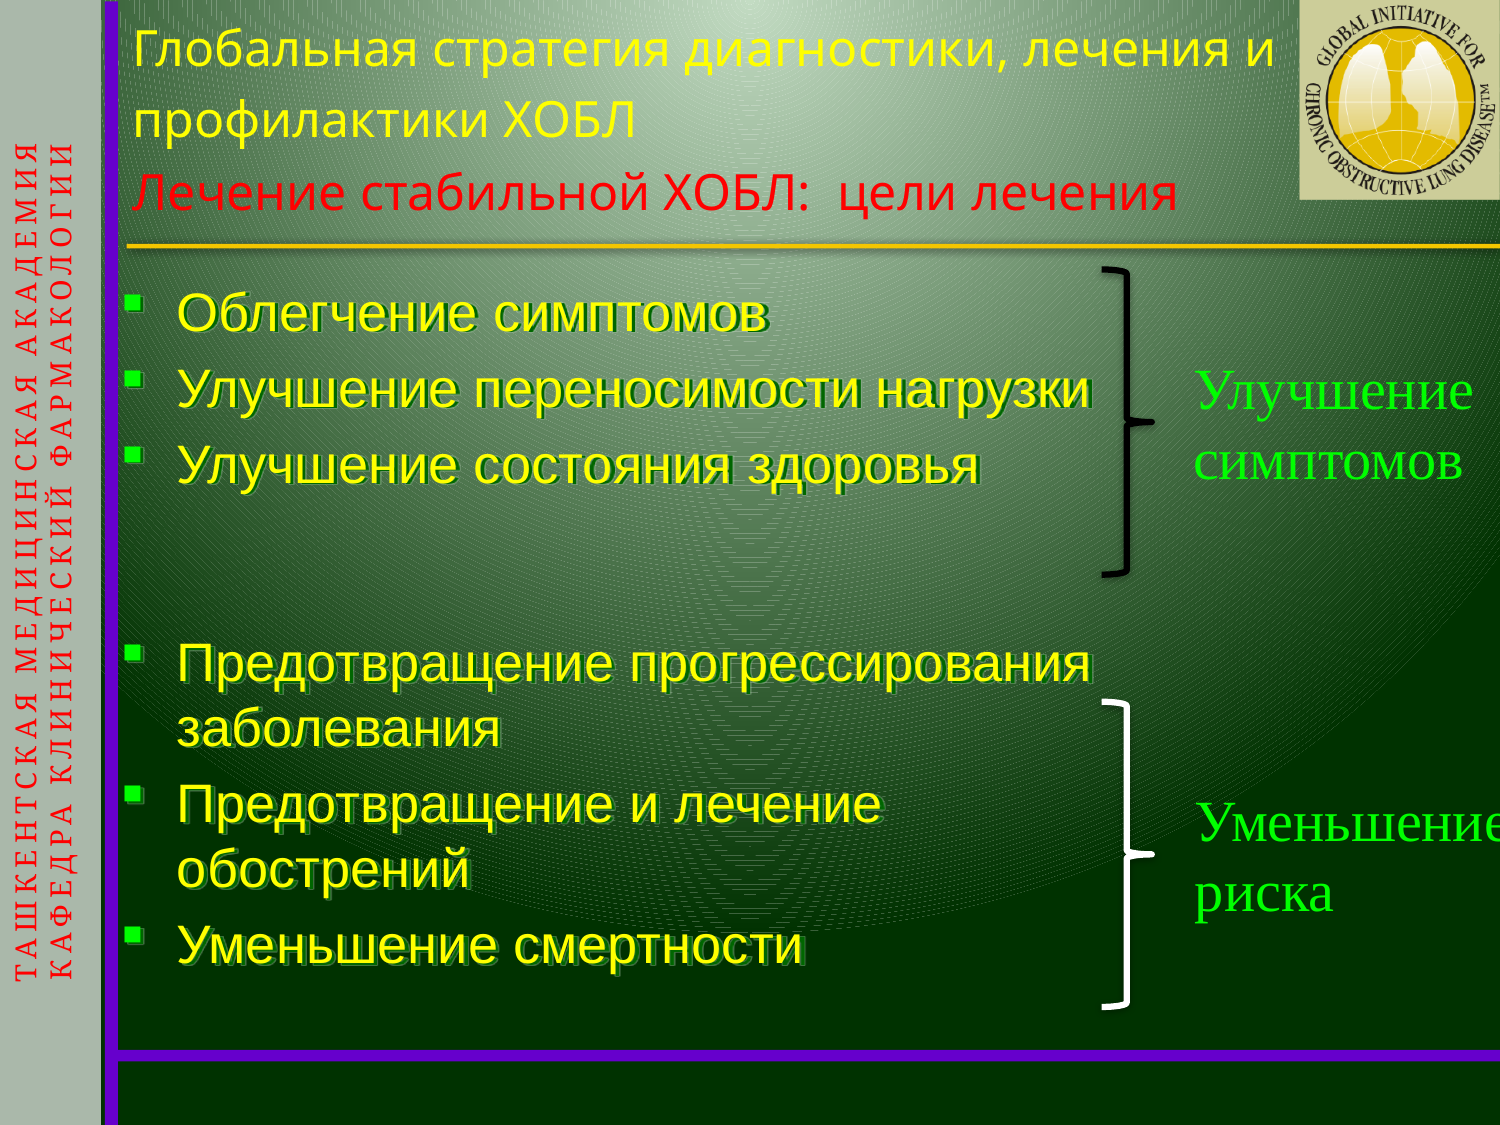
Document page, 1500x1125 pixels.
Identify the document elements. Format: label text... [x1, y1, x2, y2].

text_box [1101, 269, 1500, 1008]
list Облегчение симптомов Улучшение переносимости нагрузки Улучшение состояния здоровья Предотвращение прогрессирования заболевания Предотвращение и лечение обострений Уменьшение смертности [105, 269, 1206, 1081]
text_box ТАШКЕНТСКАЯ МЕДИЦИНСКАЯ АКАДЕМИЯ КАФЕДРА КЛИНИЧЕСКИЙ ФАРМАКОЛОГИИ [0, 0, 101, 1125]
title Глобальная стратегия диагностики, лечения и профилактики ХОБЛ Лечение стабильной ХОБЛ: цели лечения [116, 0, 1475, 228]
picture [1299, 0, 1500, 200]
